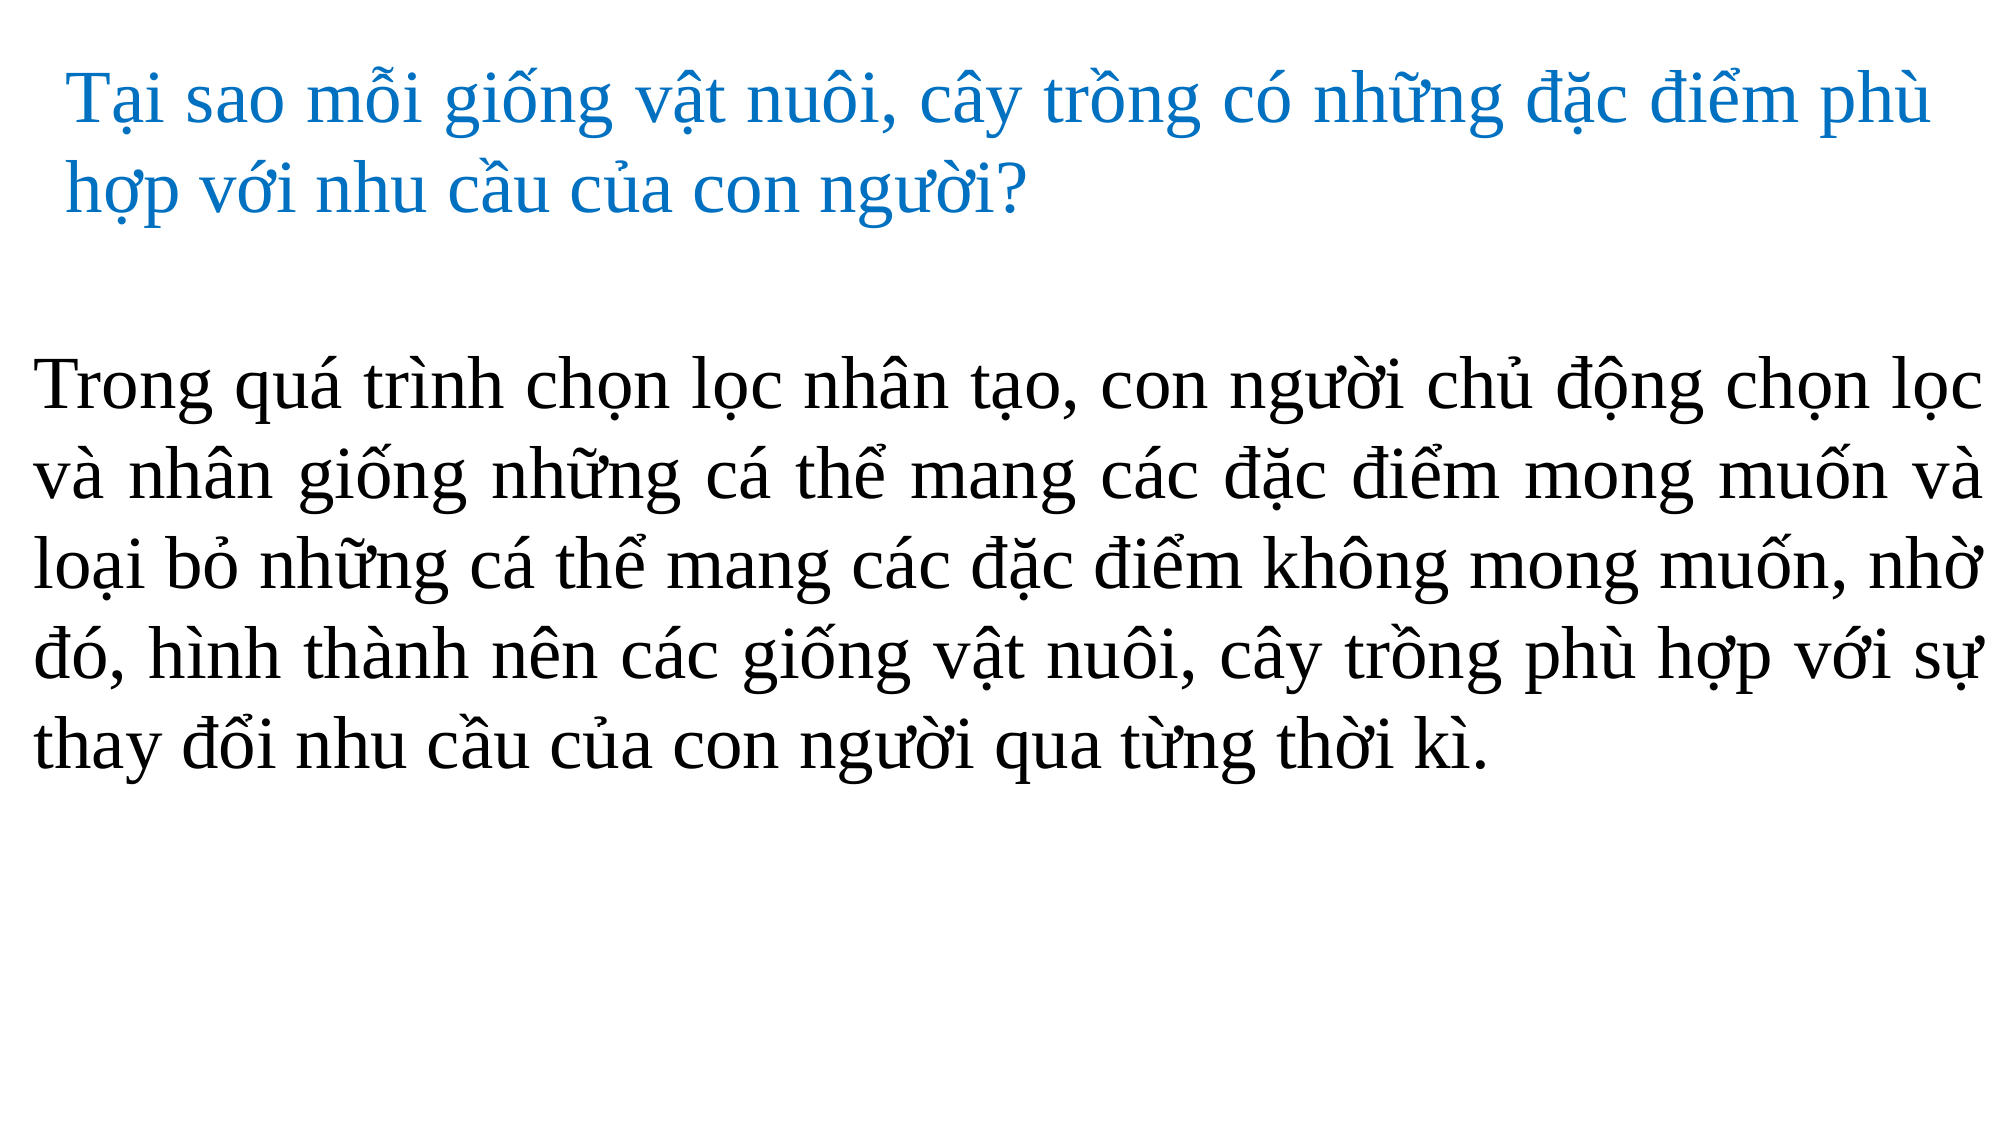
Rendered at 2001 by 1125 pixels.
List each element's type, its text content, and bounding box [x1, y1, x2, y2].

text_box Tại sao mỗi giống vật nuôi, cây trồng có những đặc điểm phù hợp với nhu cầu của con người? [51, 40, 1949, 235]
text_box Trong quá trình chọn lọc nhân tạo, con người chủ động chọn lọc và nhân giống những cá thể mang các đặc điểm mong muốn và loại bỏ những cá thể mang các đặc điểm không mong muốn, nhờ đó, hình thành nên các giống vật nuôi, cây trồng phù hợp với sự thay đổi nhu cầu của con người qua từng thời kì. [19, 326, 2000, 791]
